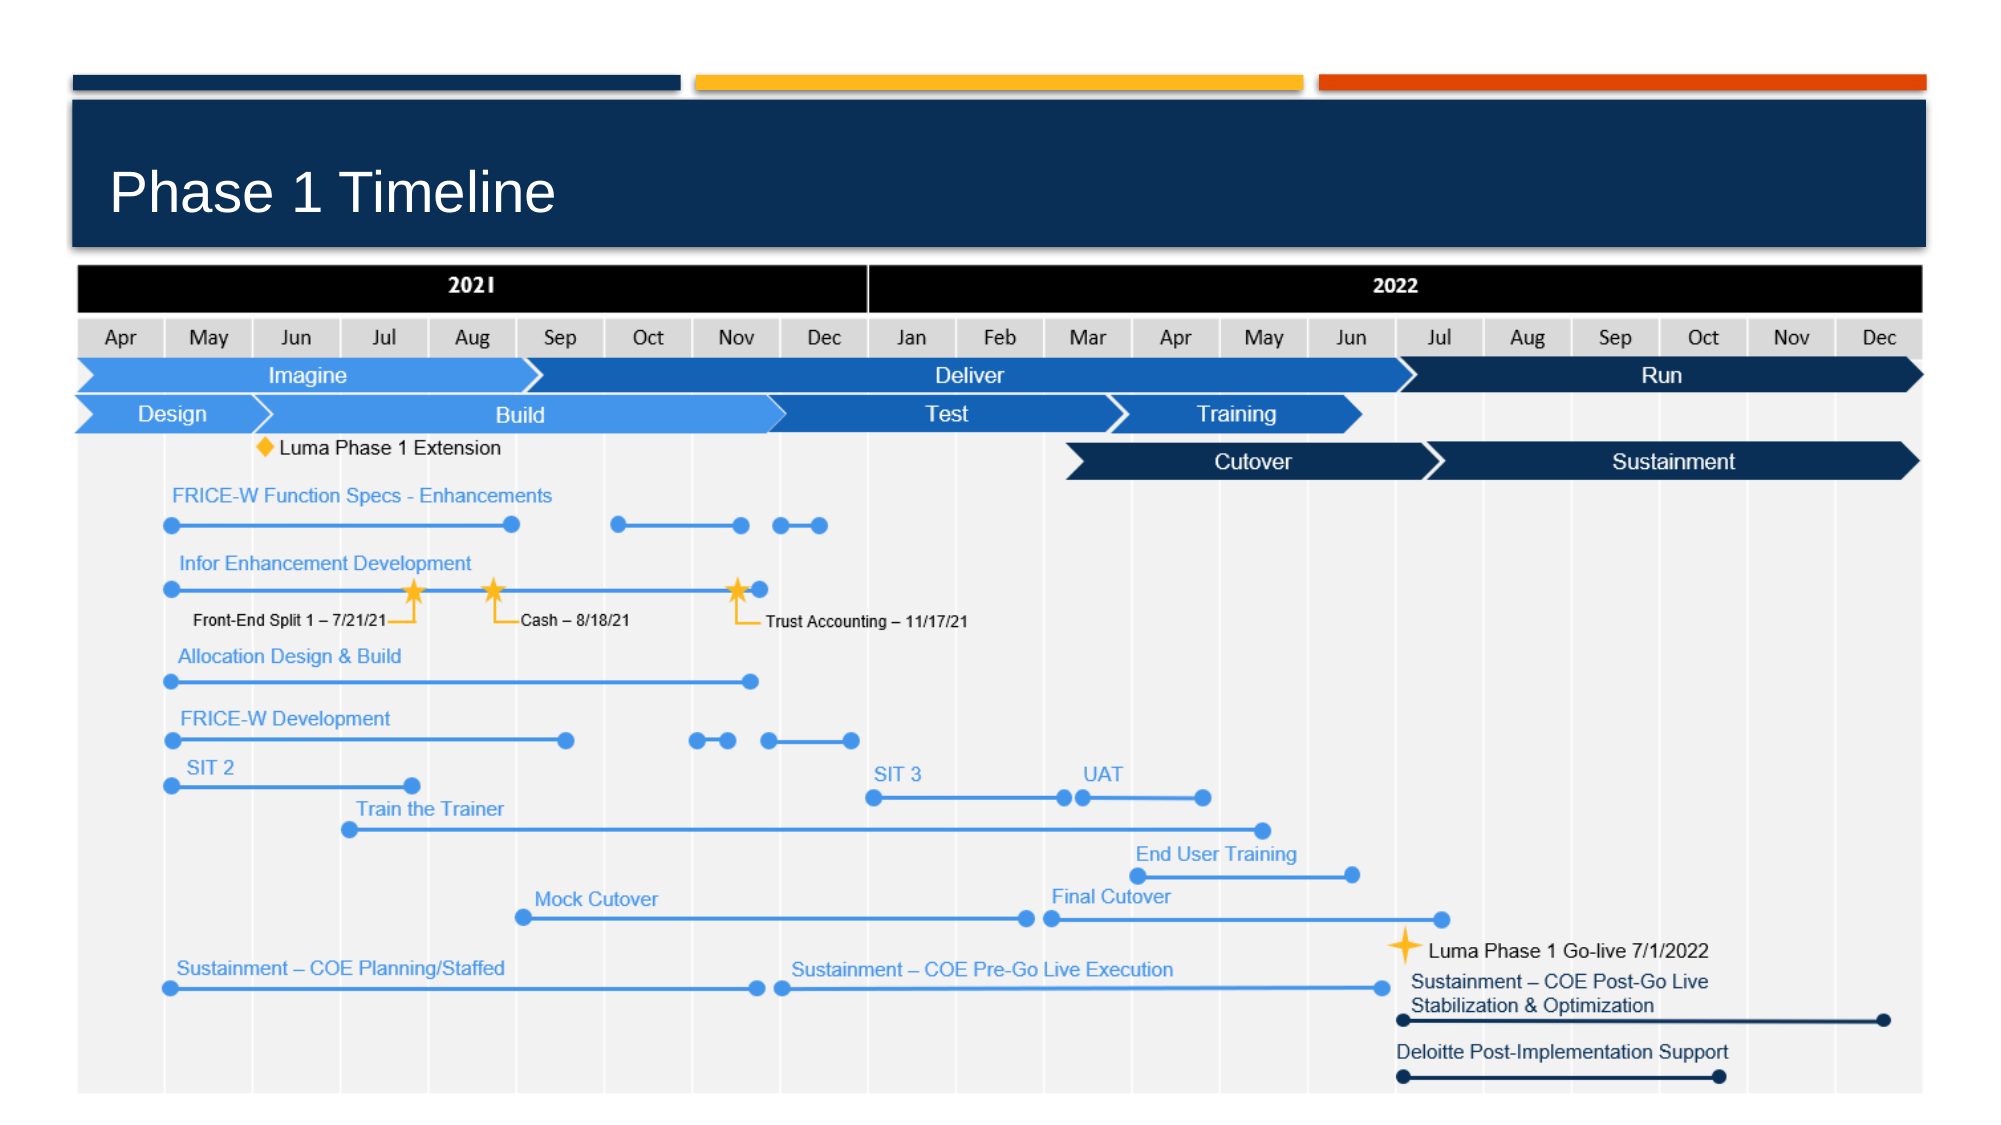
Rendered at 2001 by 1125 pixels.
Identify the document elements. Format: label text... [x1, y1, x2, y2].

title Phase 1 Timeline [94, 119, 1904, 232]
picture [72, 260, 1932, 1101]
